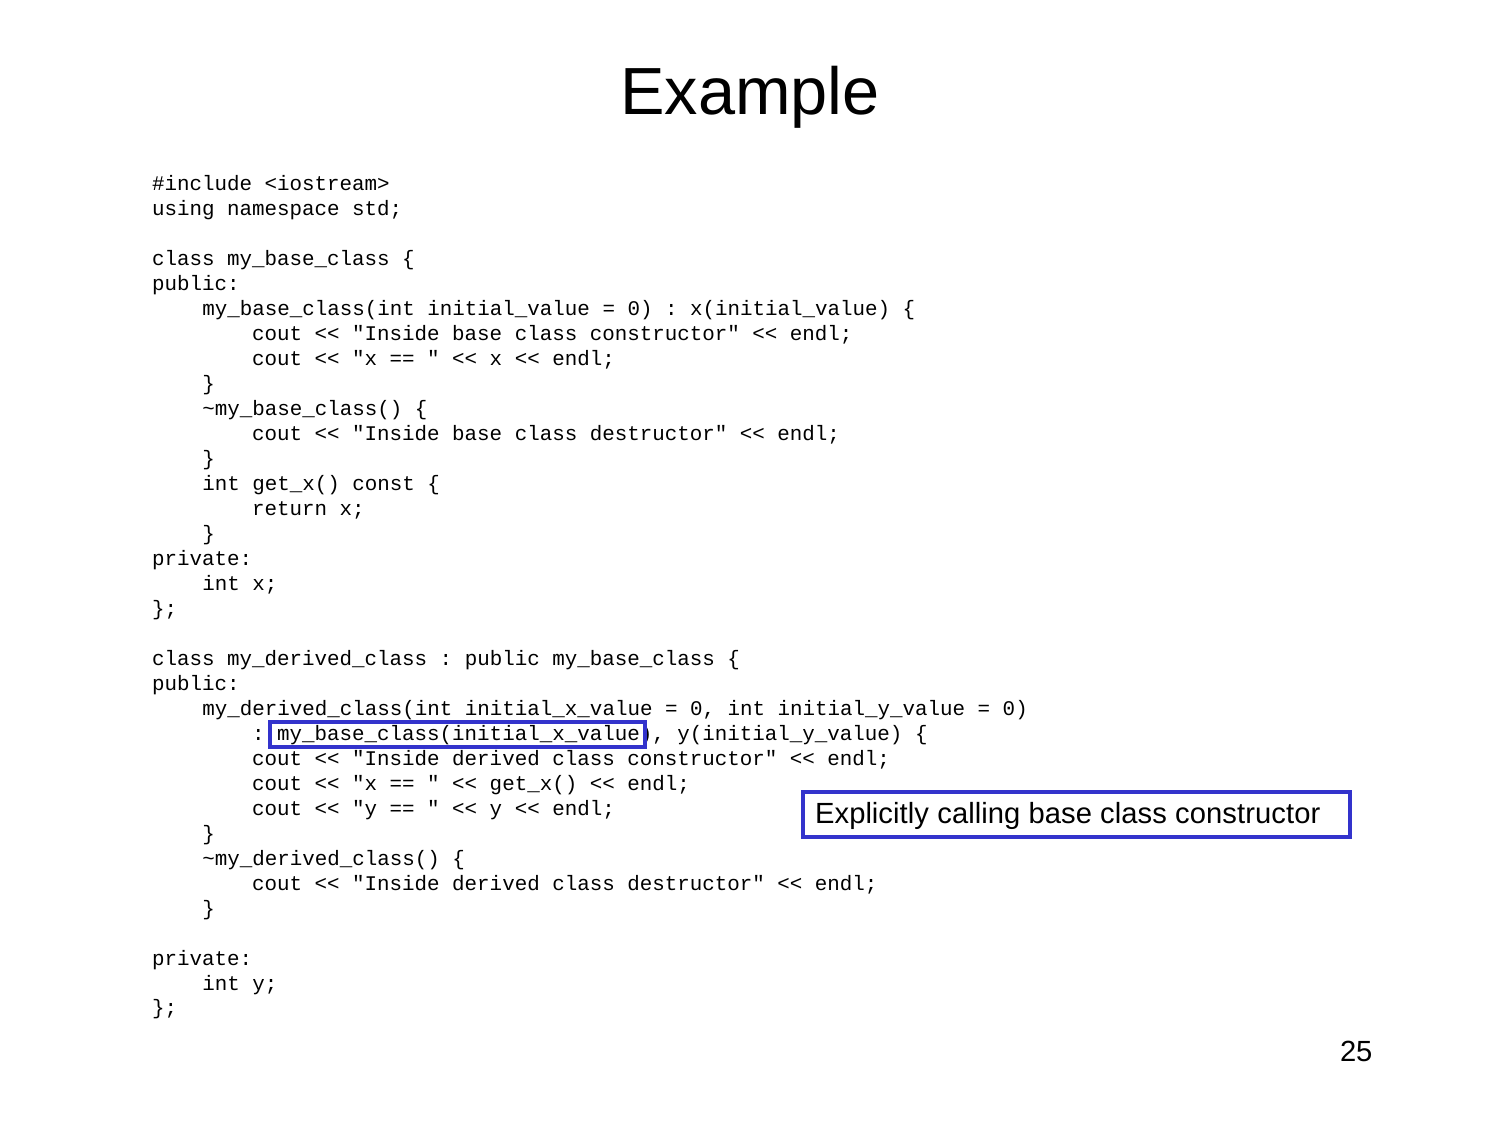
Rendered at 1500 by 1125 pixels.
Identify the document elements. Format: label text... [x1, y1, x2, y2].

text_box #include <iostream> using namespace std; class my_base_class { public: my_base_class(int initial_value = 0) : x(initial_value) { cout << "Inside base class constructor" << endl; cout << "x == " << x << endl; } ~my_base_class() { cout << "Inside base class destructor" << endl; } int get_x() const { return x; } private: int x; }; class my_derived_class : public my_base_class { public: my_derived_class(int initial_x_value = 0, int initial_y_value = 0) : my_base_class(initial_x_value), y(initial_y_value) { cout << "Inside derived class constructor" << endl; cout << "x == " << get_x() << endl; cout << "y == " << y << endl; } ~my_derived_class() { cout << "Inside derived class destructor" << endl; } private: int y; }; [137, 162, 1064, 1027]
text_box [270, 721, 646, 747]
title Example [112, 37, 1388, 138]
slide_number 25 [1074, 1024, 1388, 1101]
text_box Explicitly calling base class constructor [800, 787, 1337, 838]
text_box [802, 792, 1350, 838]
